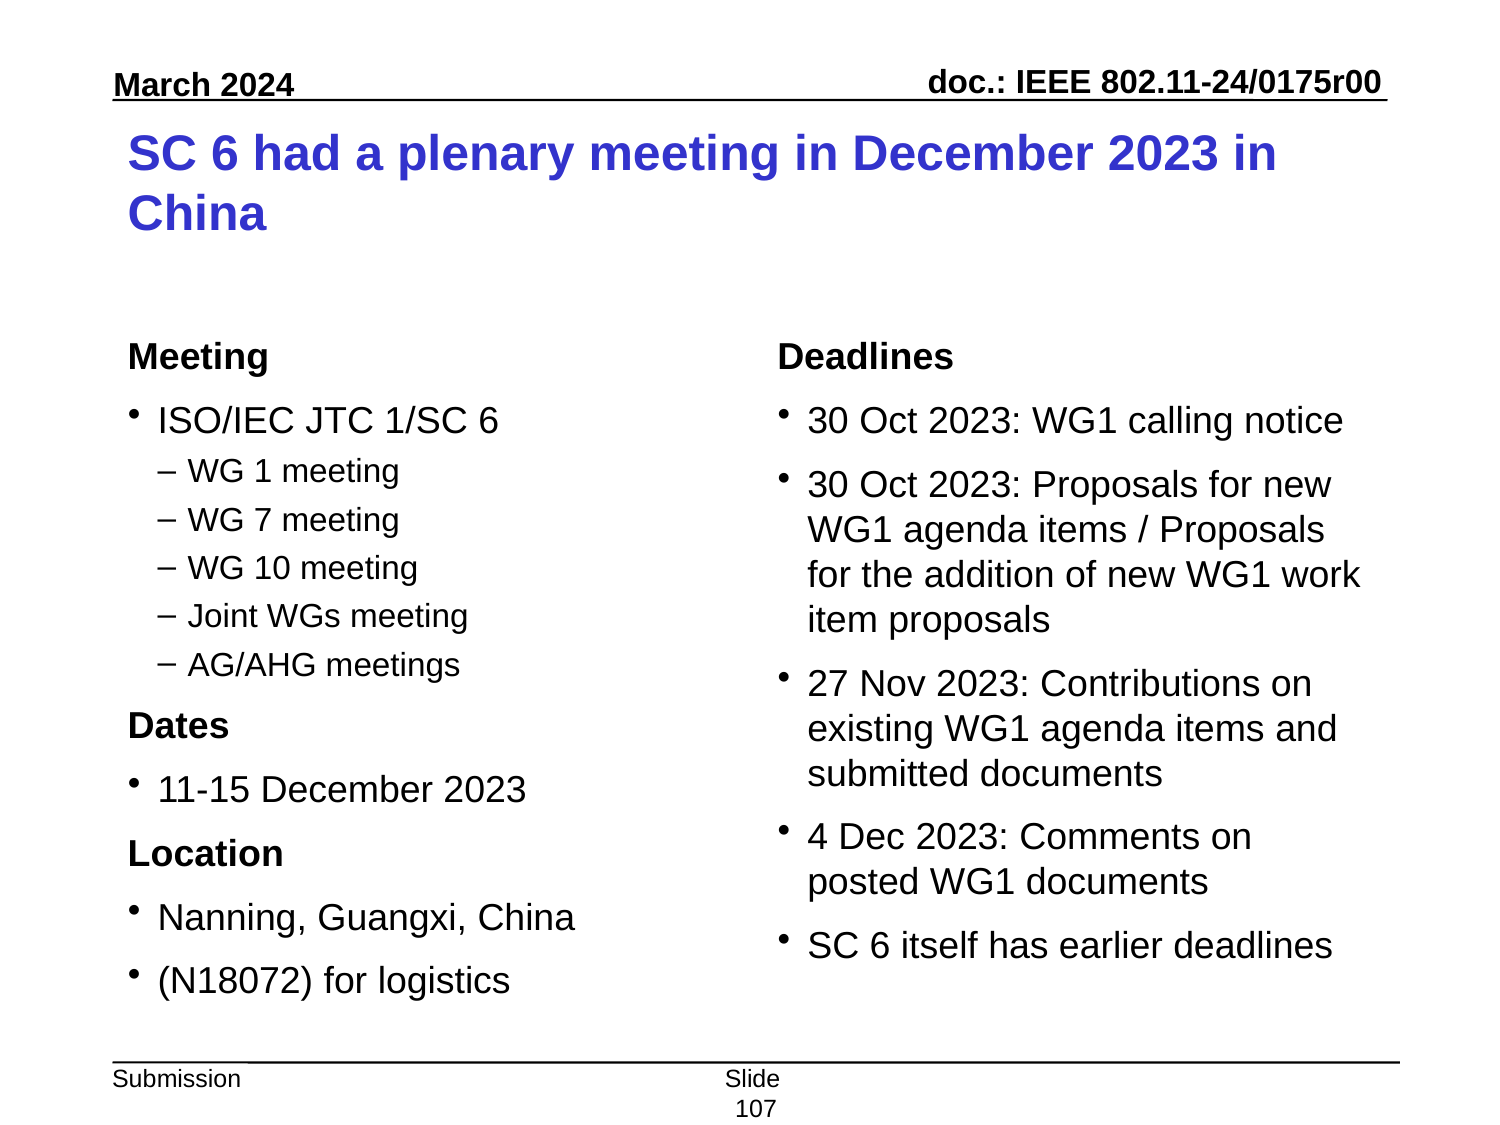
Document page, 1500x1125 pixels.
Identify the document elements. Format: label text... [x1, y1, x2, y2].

title SC 6 had a plenary meeting in December 2023 in China [112, 112, 1388, 288]
slide_number Slide 107 [709, 1061, 803, 1093]
text_box Deadlines 30 Oct 2023: WG1 calling notice 30 Oct 2023: Proposals for new WG1 agenda items / Proposals for the addition of new WG1 work item proposals 27 Nov 2023: Contributions on existing WG1 agenda items and submitted documents 4 Dec 2023: Comments on posted WG1 documents SC 6 itself has earlier deadlines [762, 324, 1388, 1000]
list Meeting ISO/IEC JTC 1/SC 6 WG 1 meeting WG 7 meeting WG 10 meeting Joint WGs meeting AG/AHG meetings Dates 11-15 December 2023 Location Nanning, Guangxi, China (N18072) for logistics [112, 324, 738, 1000]
